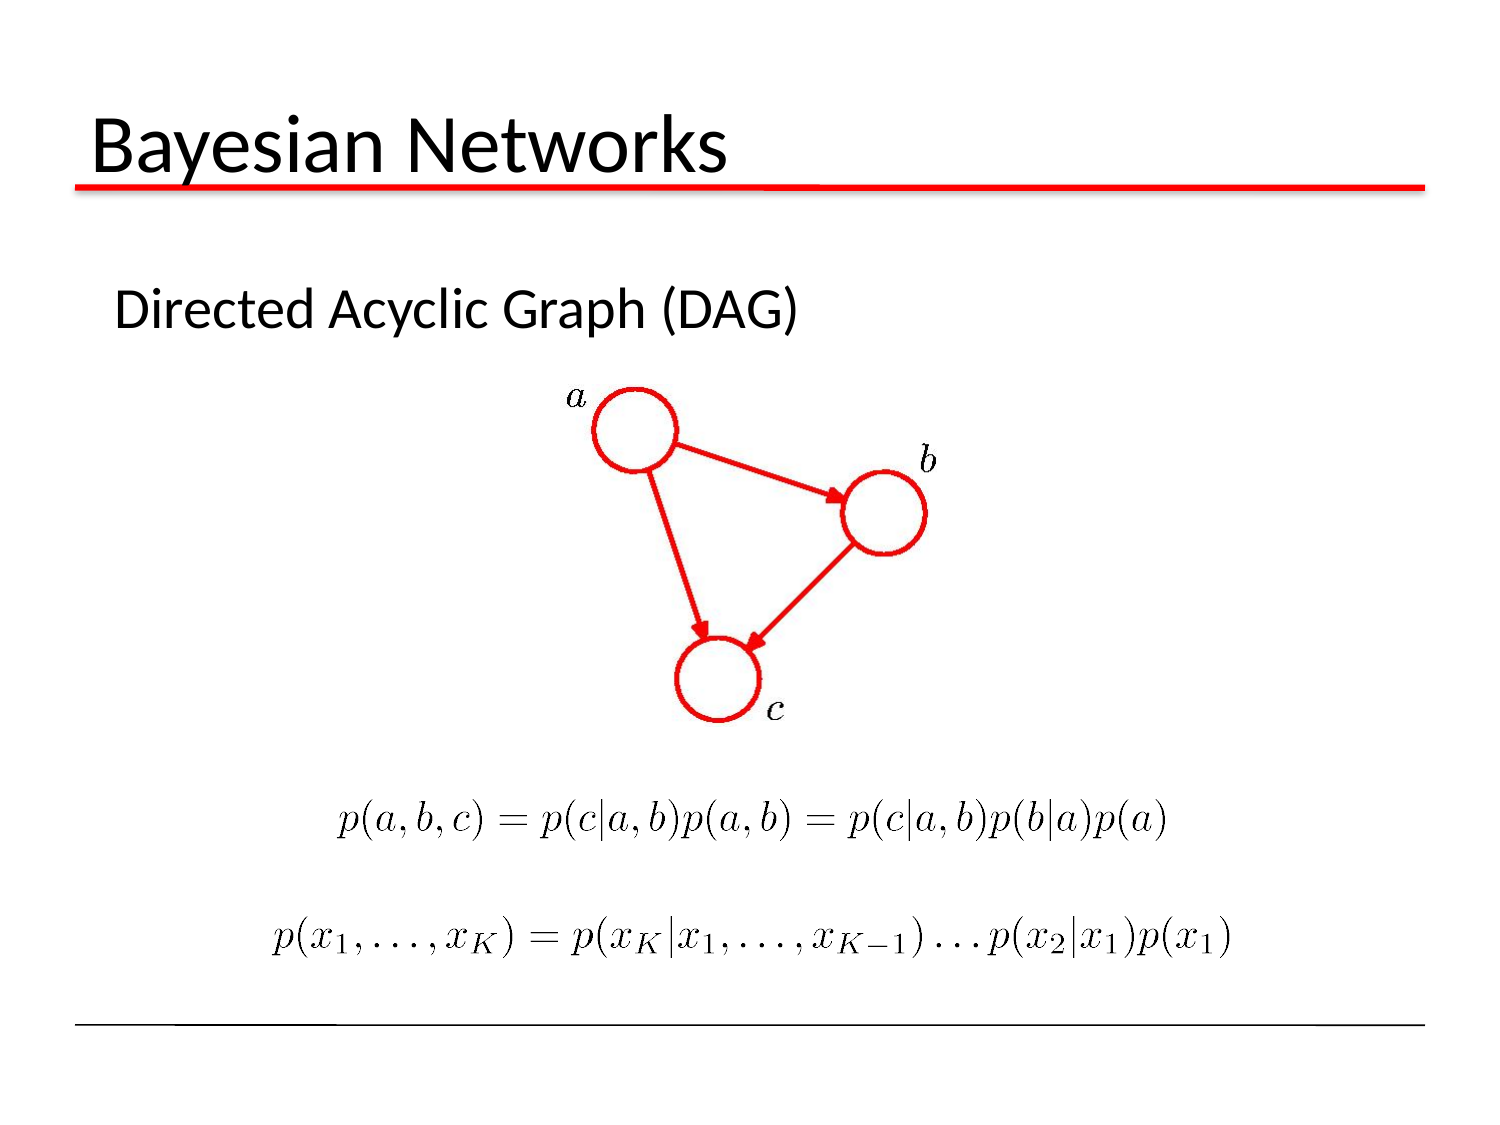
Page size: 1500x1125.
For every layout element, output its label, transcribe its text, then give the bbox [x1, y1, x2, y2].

picture [270, 914, 1230, 962]
title Bayesian Networks [75, 45, 1425, 233]
list Directed Acyclic Graph (DAG) [99, 262, 1400, 1005]
picture [332, 797, 1167, 844]
picture [559, 384, 940, 727]
